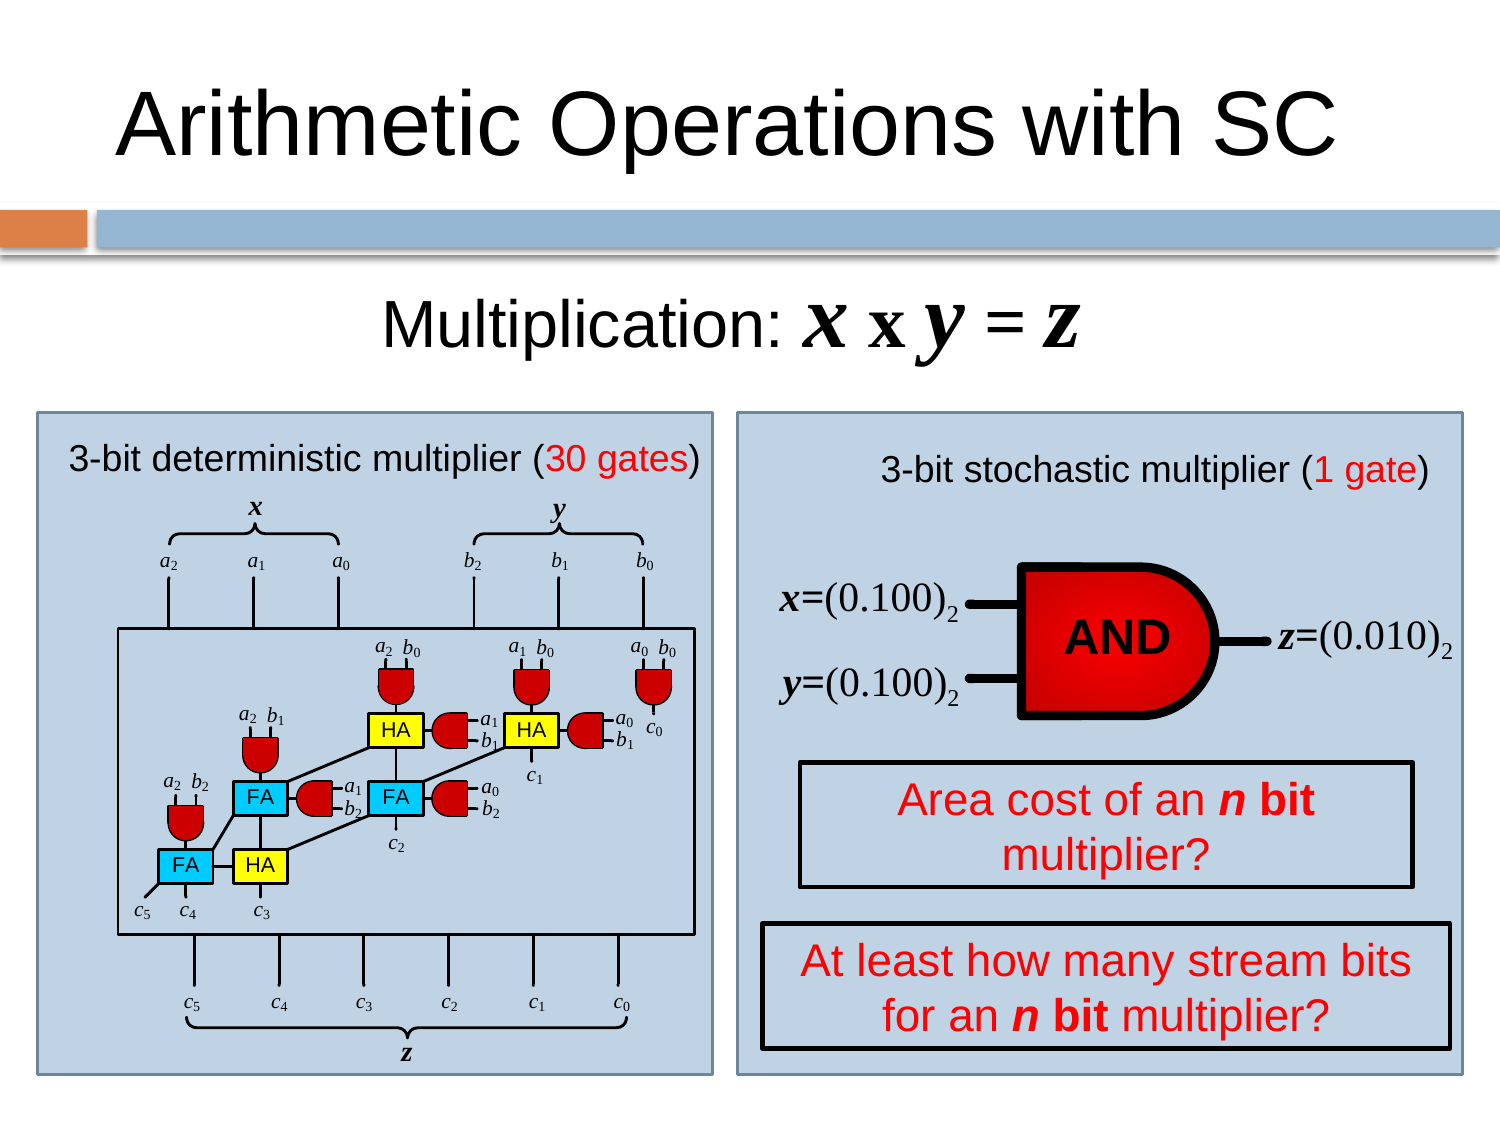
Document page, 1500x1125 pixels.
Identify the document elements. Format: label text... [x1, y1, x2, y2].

text_box 3-bit deterministic multiplier (30 gates) [53, 426, 109, 487]
text_box z=(0.010)2 [1288, 600, 1469, 672]
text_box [954, 537, 1282, 761]
text_box y=(0.100)2 [767, 646, 949, 719]
text_box [736, 411, 1464, 1076]
title Arithmetic Operations with SC [100, 37, 1438, 200]
text_box At least how many stream bits for an n bit multiplier? [761, 922, 1451, 1050]
text_box Multiplication: : x x y = z [300, 248, 1163, 374]
text_box 3-bit stochastic multiplier (1 gate) [865, 437, 1445, 498]
text_box Area cost of an n bit multiplier? [798, 761, 1414, 889]
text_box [112, 424, 701, 1125]
text_box [36, 411, 714, 1076]
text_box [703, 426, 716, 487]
text_box x=(0.100)2 [764, 562, 949, 635]
